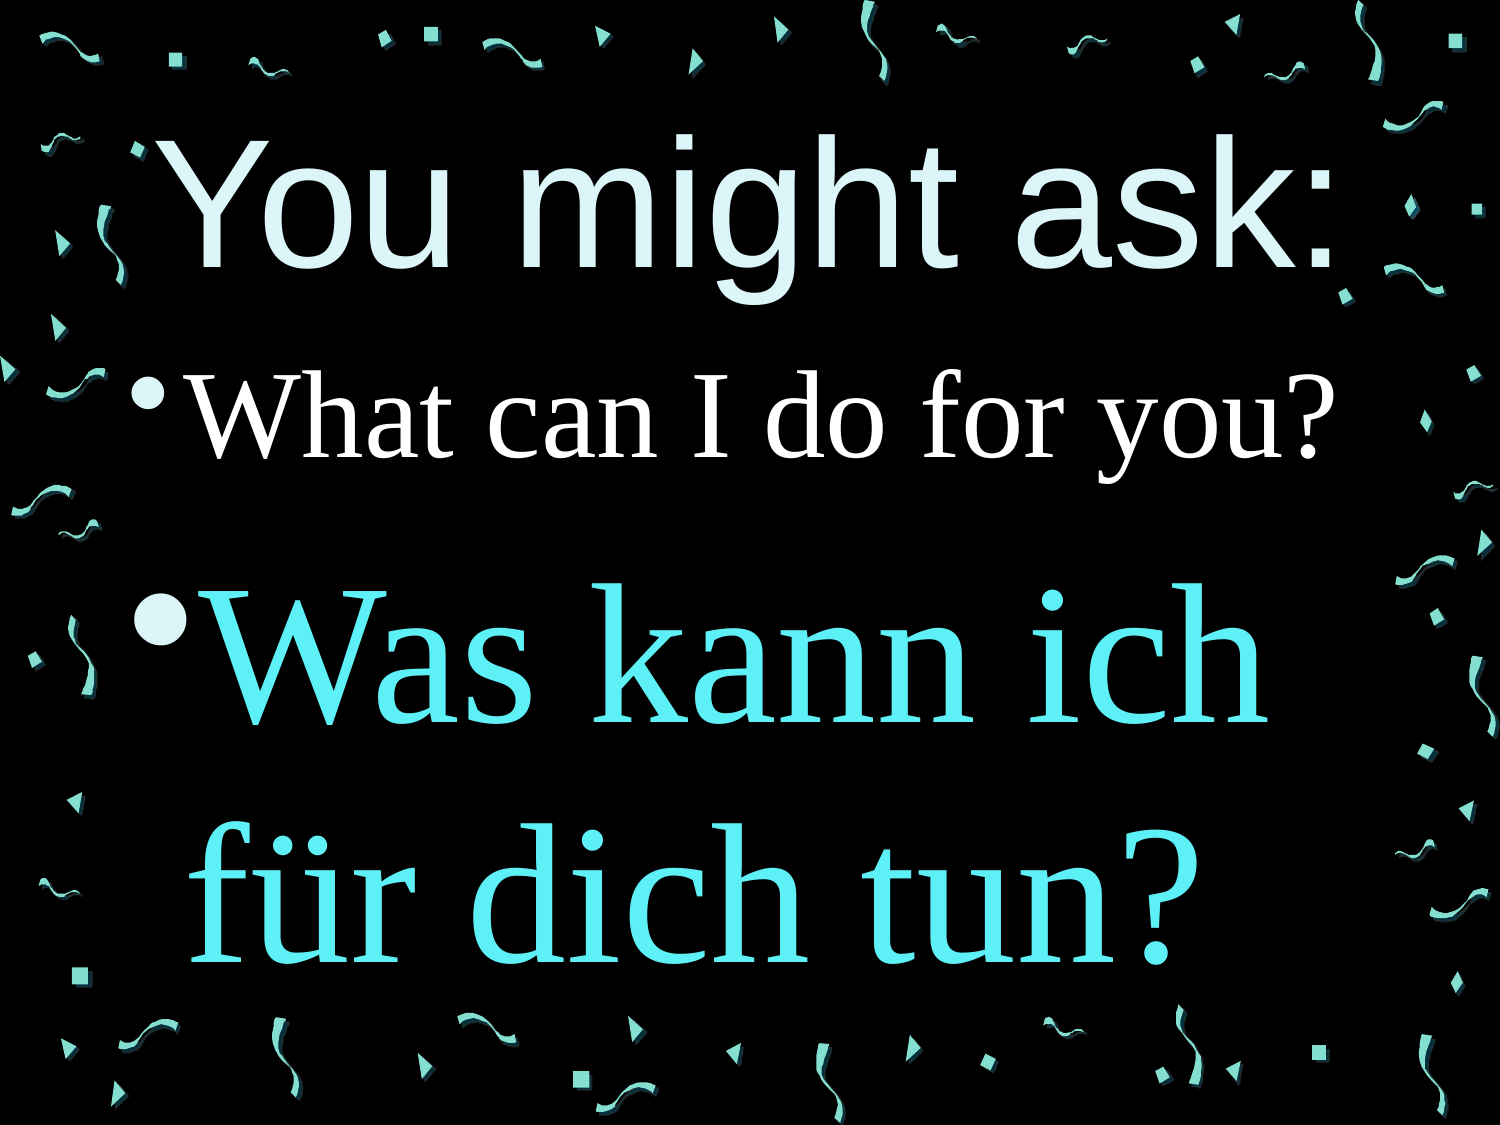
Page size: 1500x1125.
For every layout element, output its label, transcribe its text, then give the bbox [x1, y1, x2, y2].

list What can I do for you? Was kann ich für dich tun? [112, 324, 1388, 1000]
title You might ask: [112, 99, 1388, 288]
